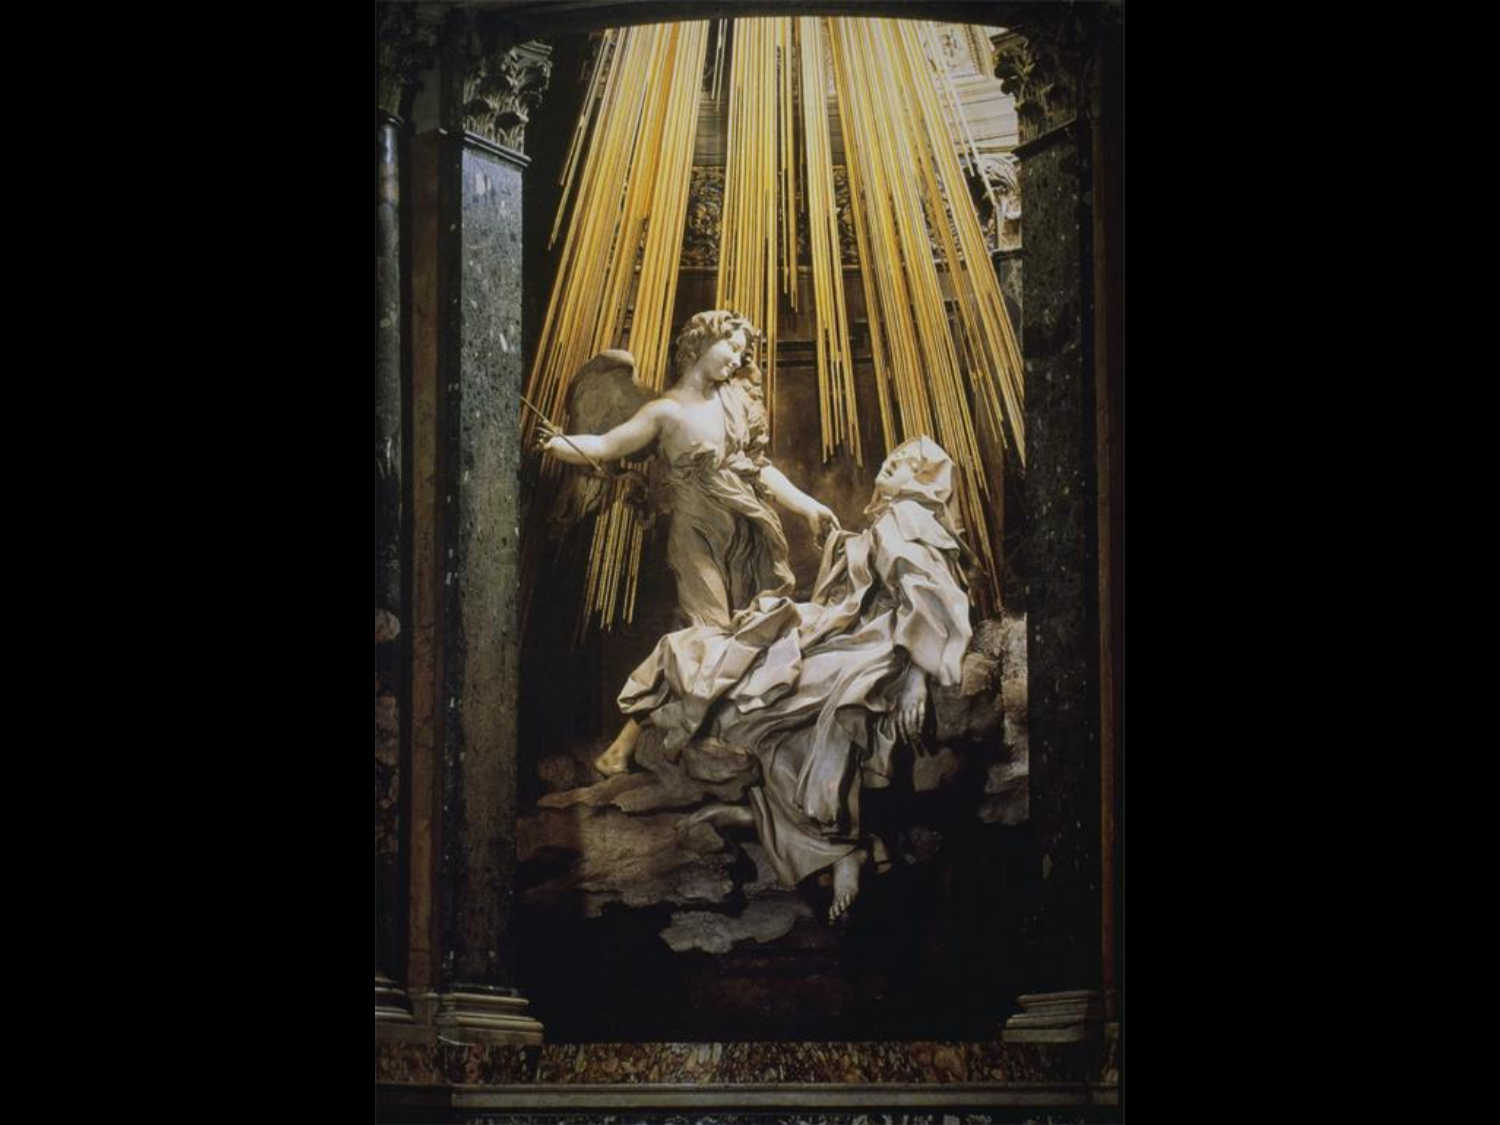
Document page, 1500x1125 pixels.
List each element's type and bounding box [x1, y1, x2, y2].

picture [374, 0, 1126, 1125]
